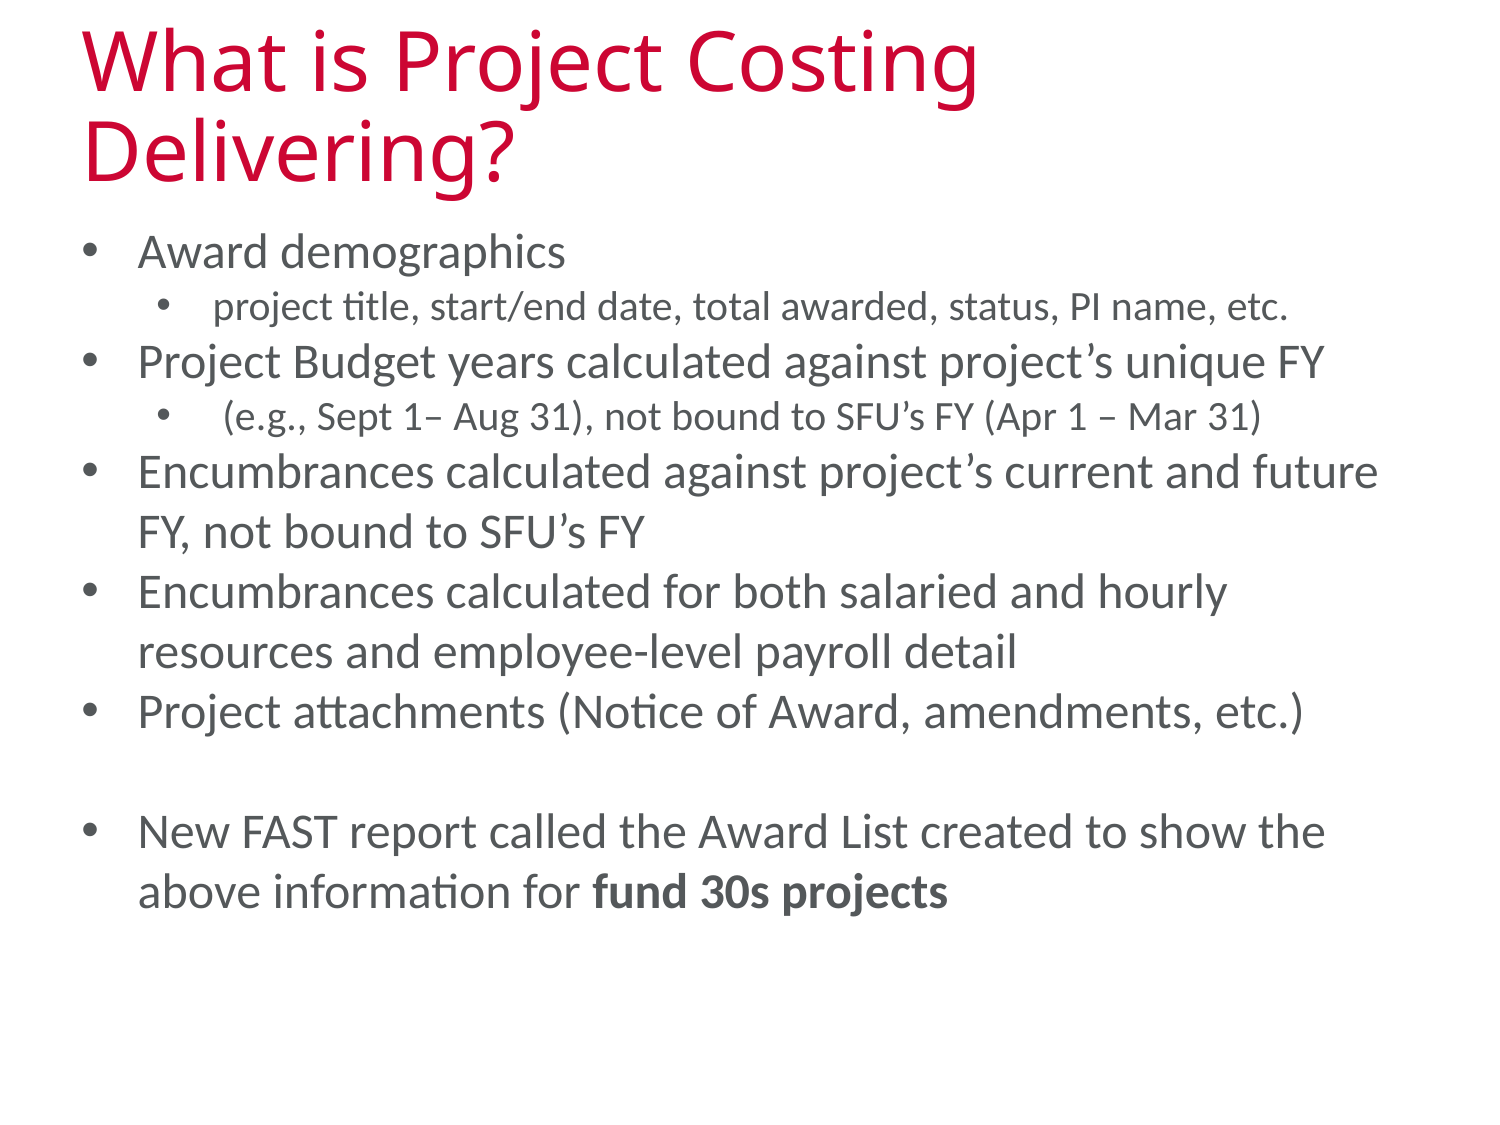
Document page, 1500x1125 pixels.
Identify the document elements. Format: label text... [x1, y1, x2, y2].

list Award demographics project title, start/end date, total awarded, status, PI name, etc. Project Budget years calculated against project’s unique FY (e.g., Sept 1– Aug 31), not bound to SFU’s FY (Apr 1 – Mar 31) Encumbrances calculated against project’s current and future FY, not bound to SFU’s FY Encumbrances calculated for both salaried and hourly resources and employee-level payroll detail Project attachments (Notice of Award, amendments, etc.) New FAST report called the Award List created to show the above information for fund 30s projects [66, 211, 1434, 1043]
title What is Project Costing Delivering? [66, 59, 1361, 159]
